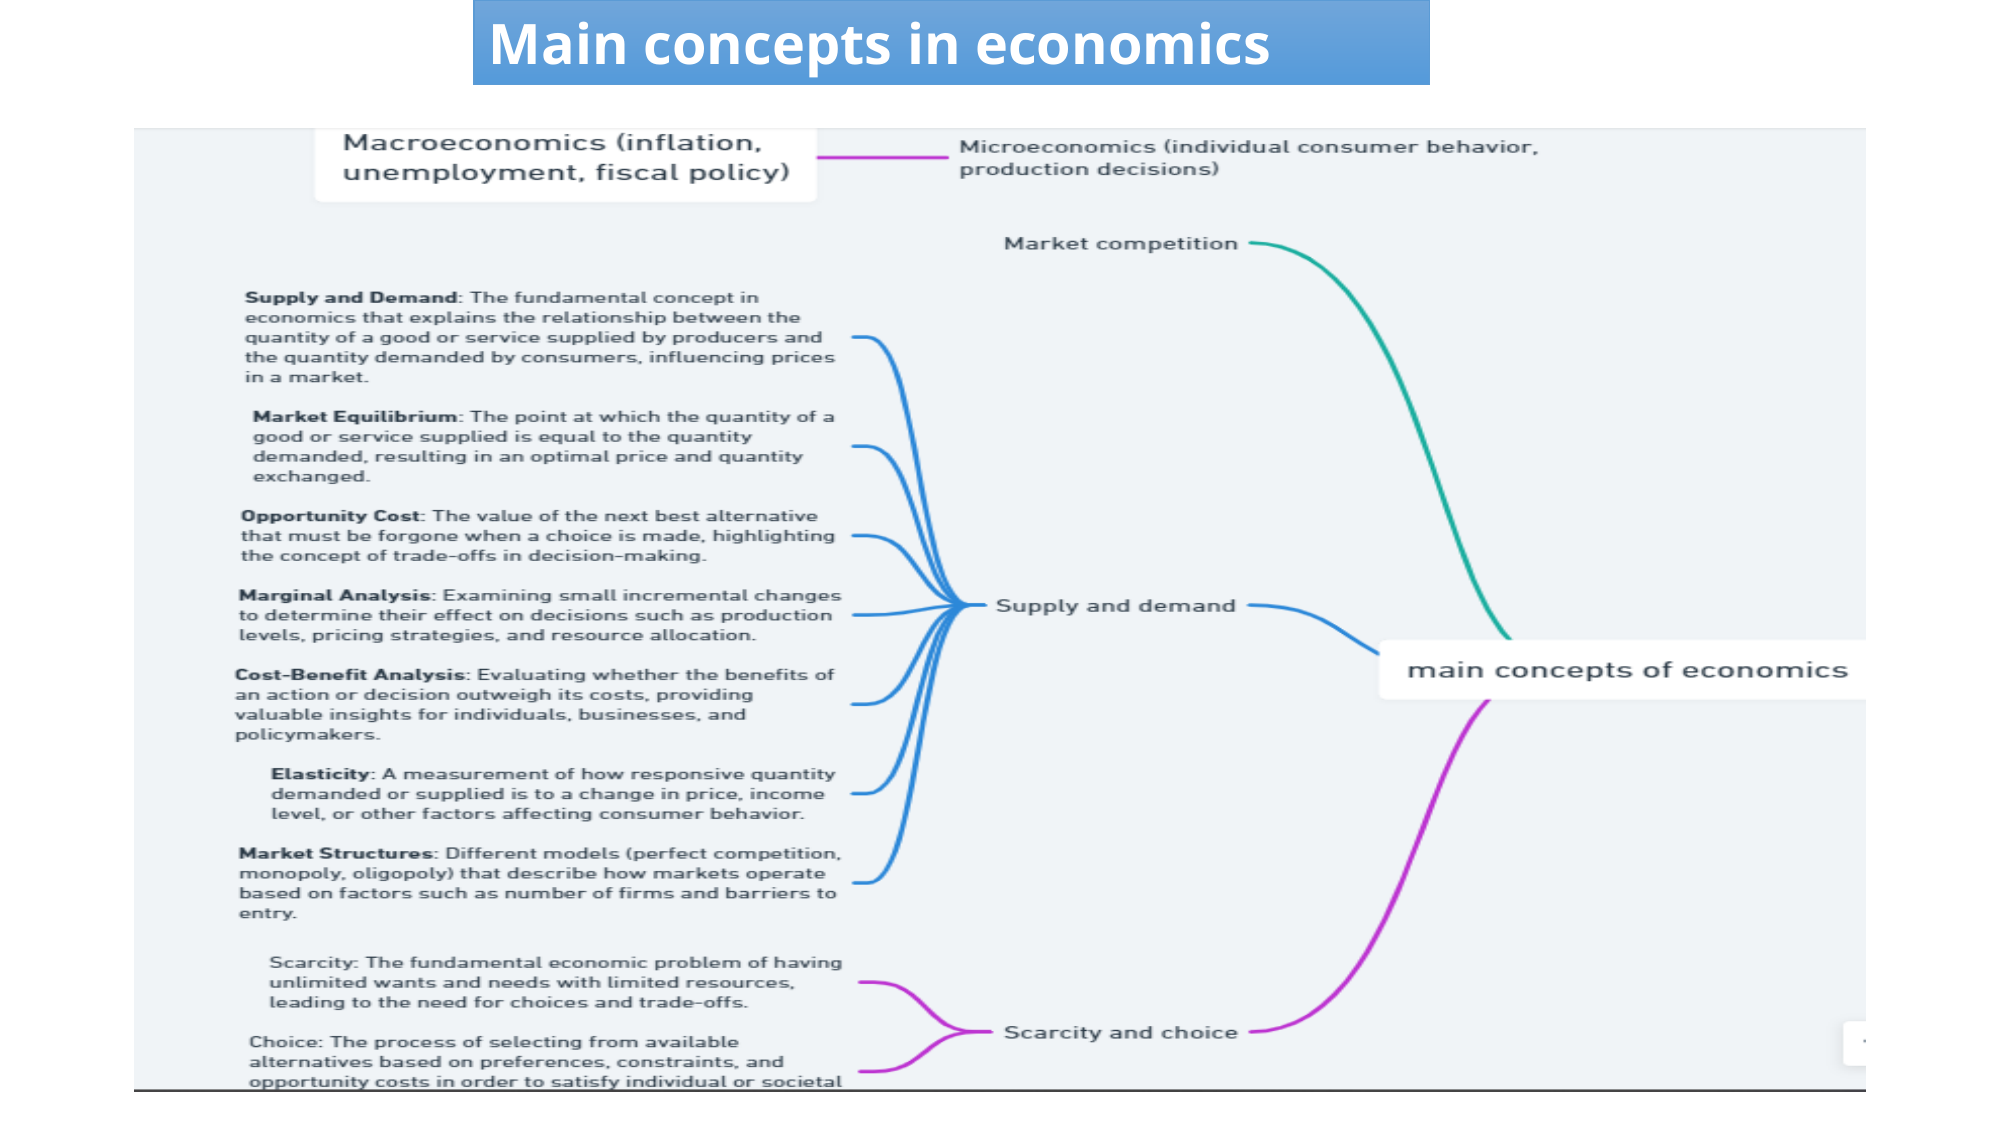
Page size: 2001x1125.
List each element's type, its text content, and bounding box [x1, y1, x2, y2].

picture [134, 128, 1866, 1092]
title Main concepts in economics [473, 0, 1430, 85]
